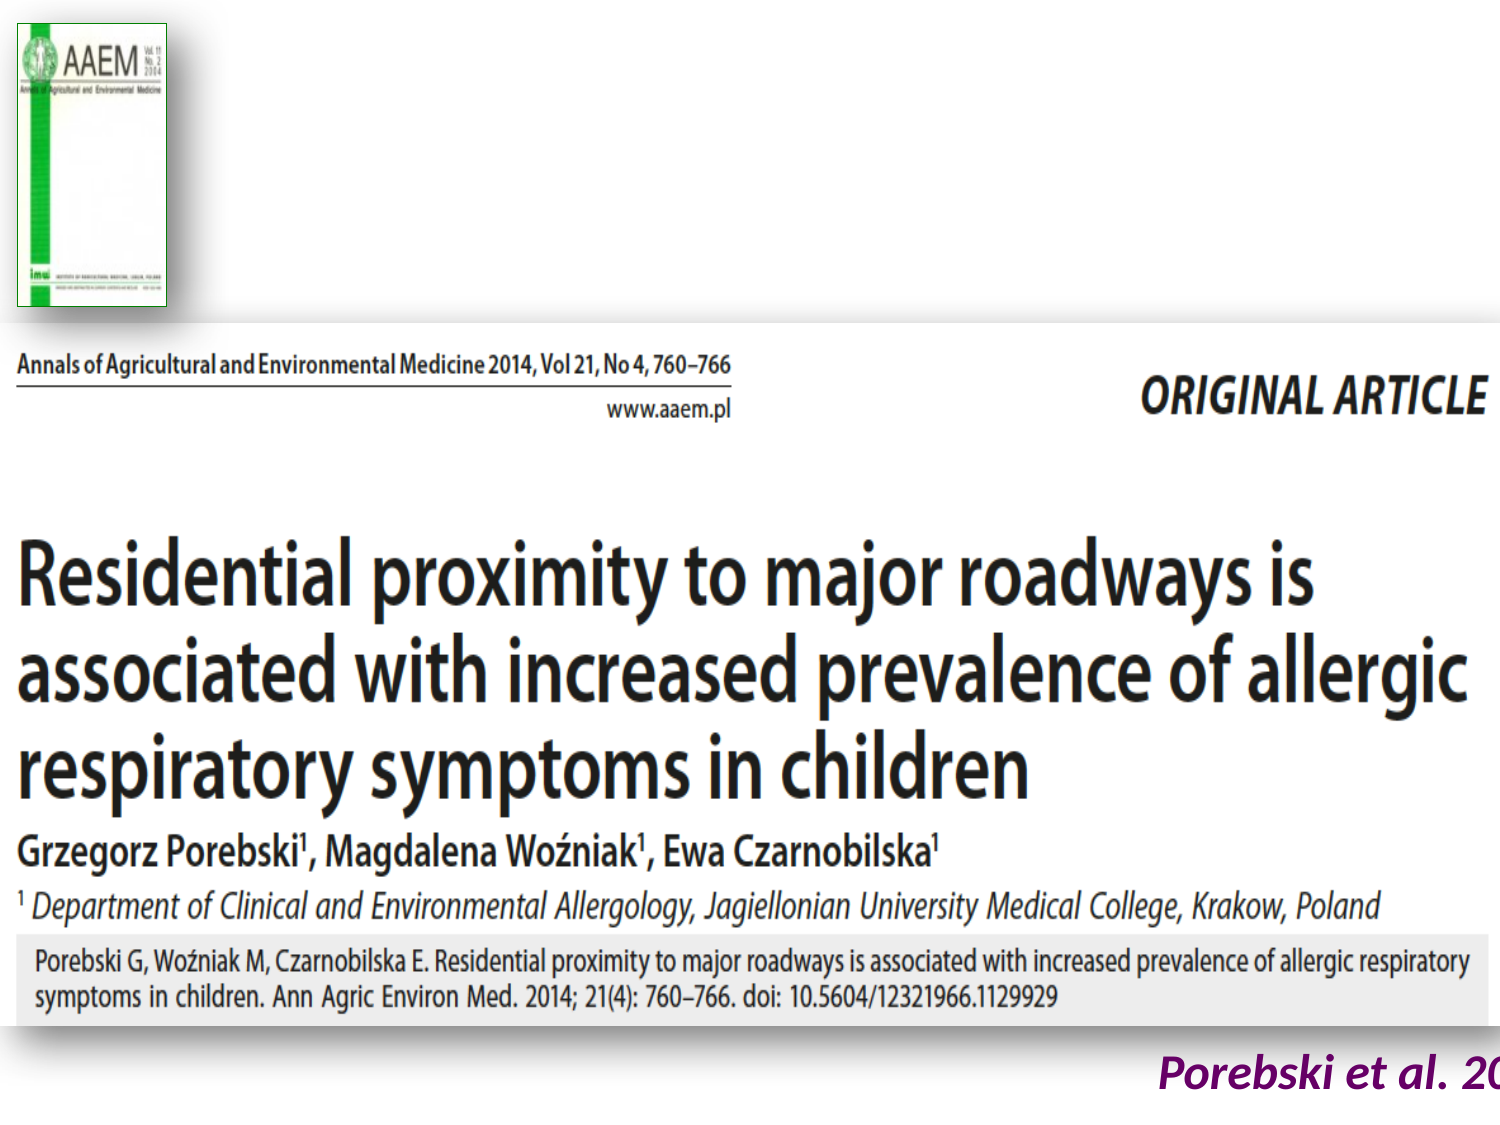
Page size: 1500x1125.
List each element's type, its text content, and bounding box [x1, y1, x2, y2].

picture [0, 323, 1500, 1026]
picture [16, 23, 167, 307]
text_box Porebski et al. 2014 [1143, 1032, 1500, 1107]
